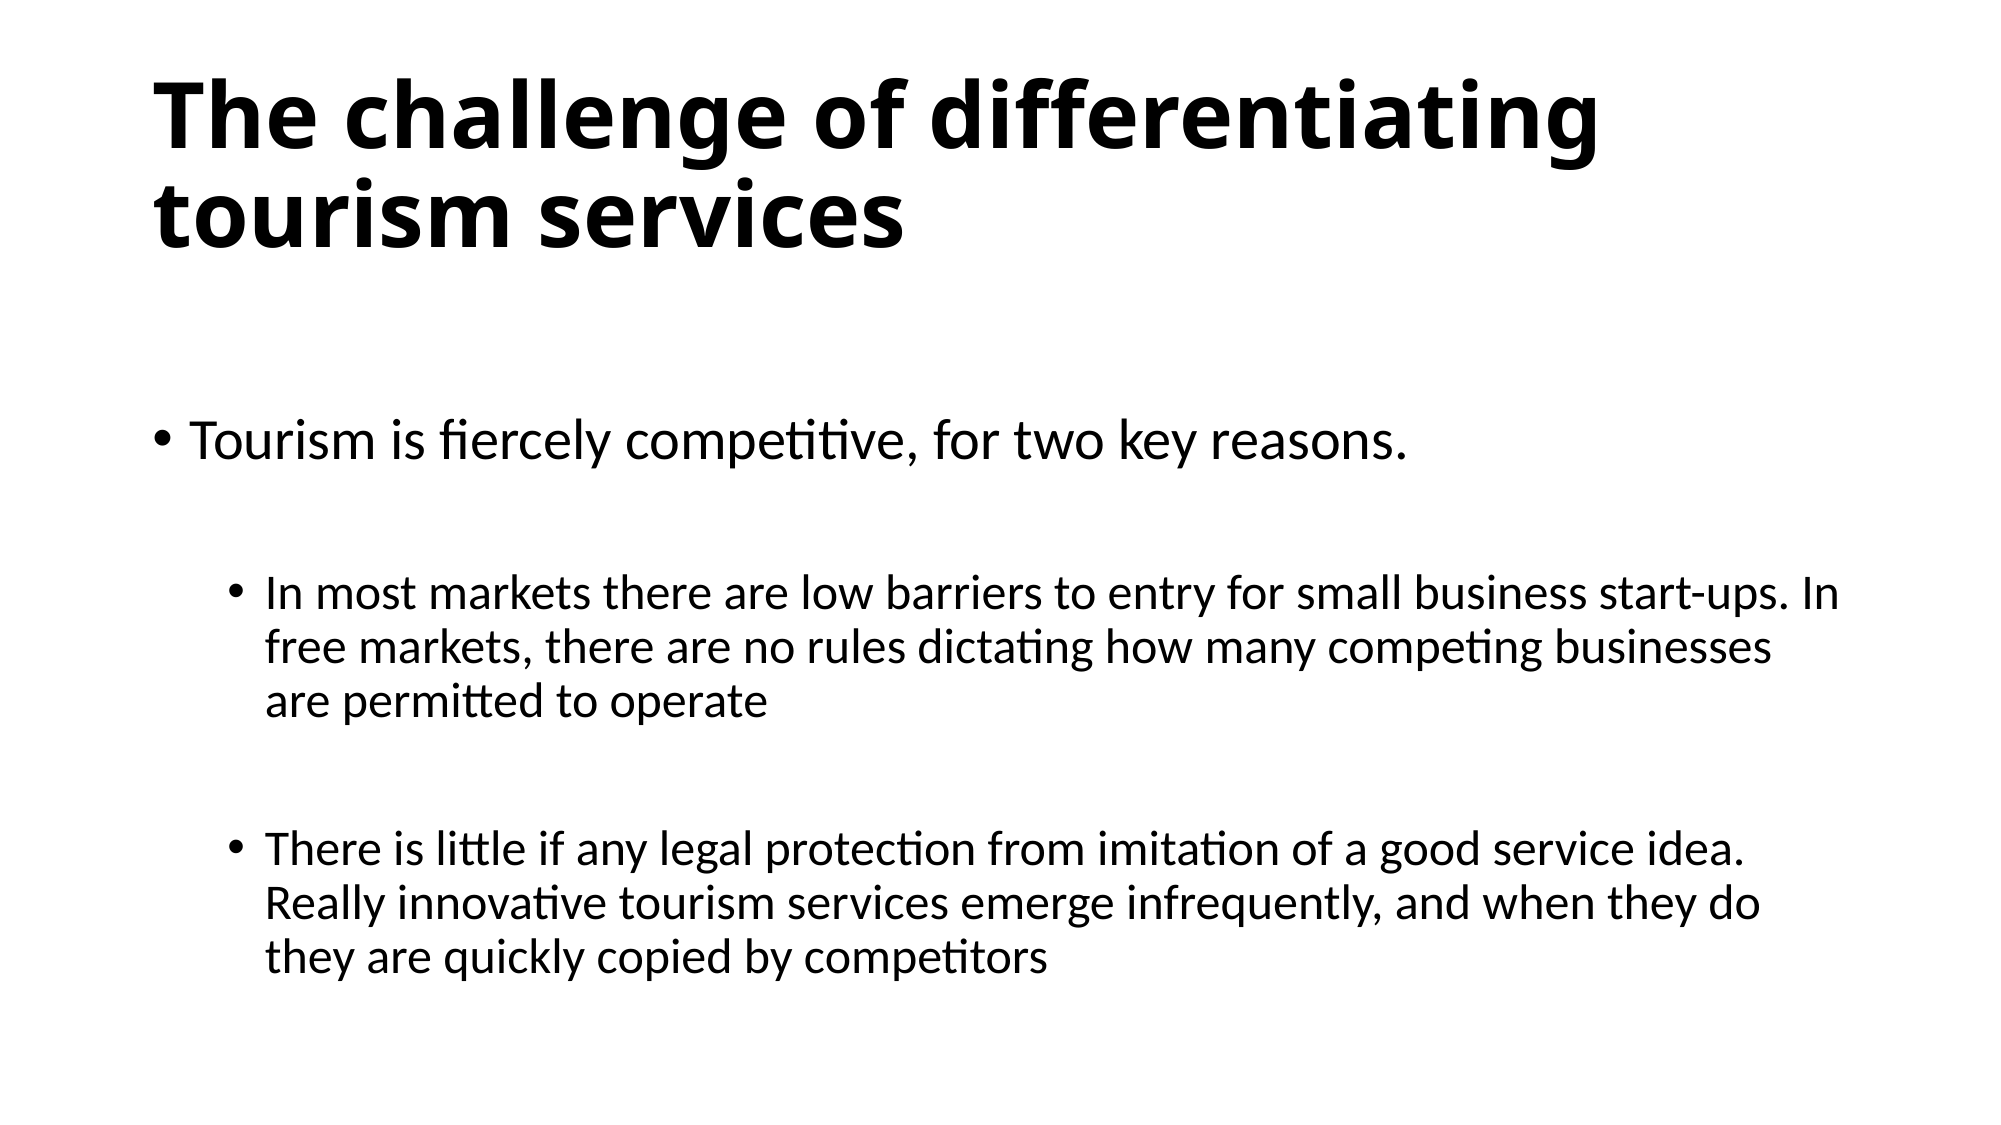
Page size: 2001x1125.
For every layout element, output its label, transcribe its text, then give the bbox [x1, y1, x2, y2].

title The challenge of differentiating tourism services [137, 59, 1863, 278]
list Tourism is fiercely competitive, for two key reasons. In most markets there are low barriers to entry for small business start-ups. In free markets, there are no rules dictating how many competing businesses are permitted to operate There is little if any legal protection from imitation of a good service idea. Really innovative tourism services emerge infrequently, and when they do they are quickly copied by competitors [137, 401, 1863, 1014]
